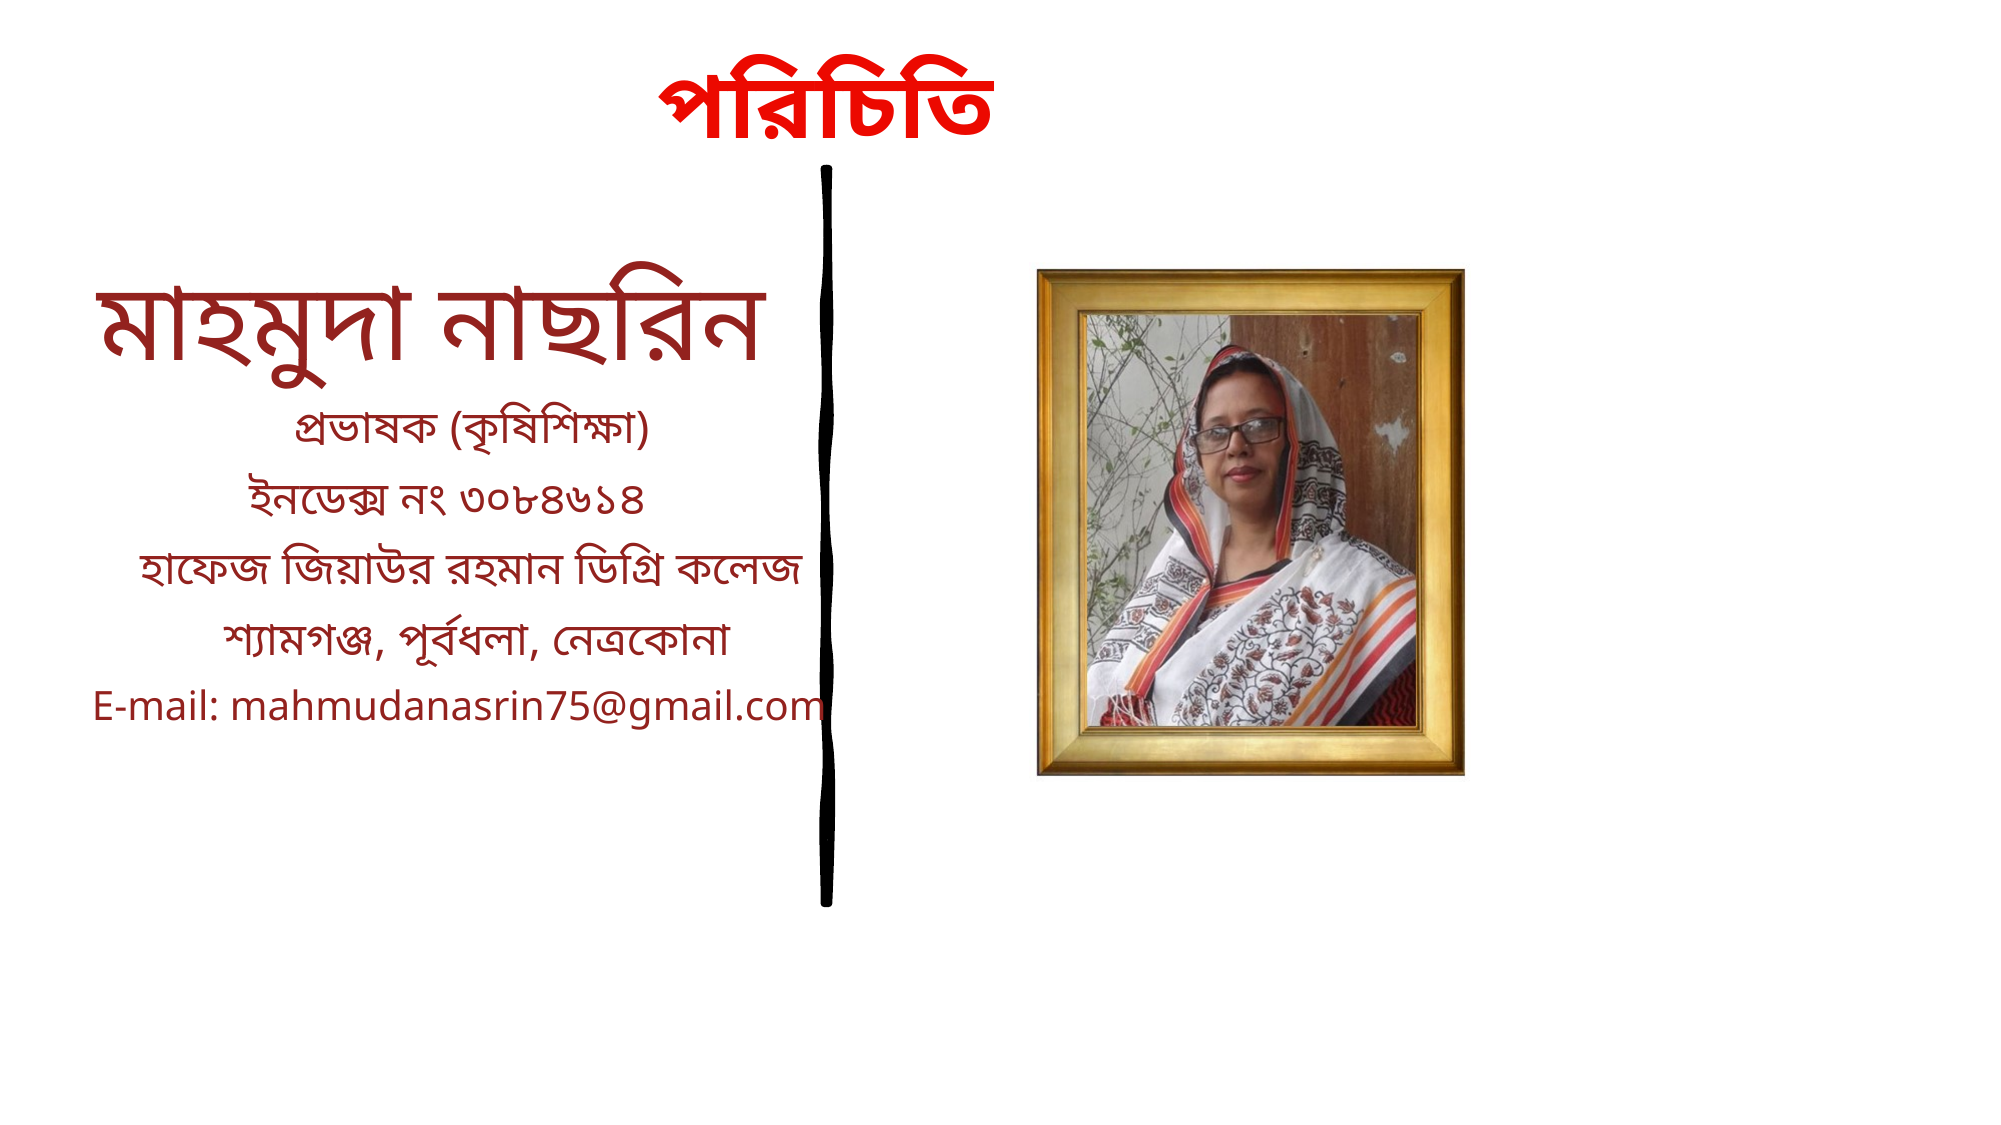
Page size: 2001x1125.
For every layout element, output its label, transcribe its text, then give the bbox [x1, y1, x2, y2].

list মাহমুদা নাছরিন প্রভাষক (কৃষিশিক্ষা) ইনডেক্স নং ৩০৮৪৬১৪ হাফেজ জিয়াউর রহমান ডিগ্রি কলেজ শ্যামগঞ্জ, পূর্বধলা, নেত্রকোনা E-mail: mahmudanasrin75@gmail.com [69, 232, 850, 782]
picture [1028, 262, 1471, 782]
text_box পরিচিতি [641, 39, 1009, 165]
